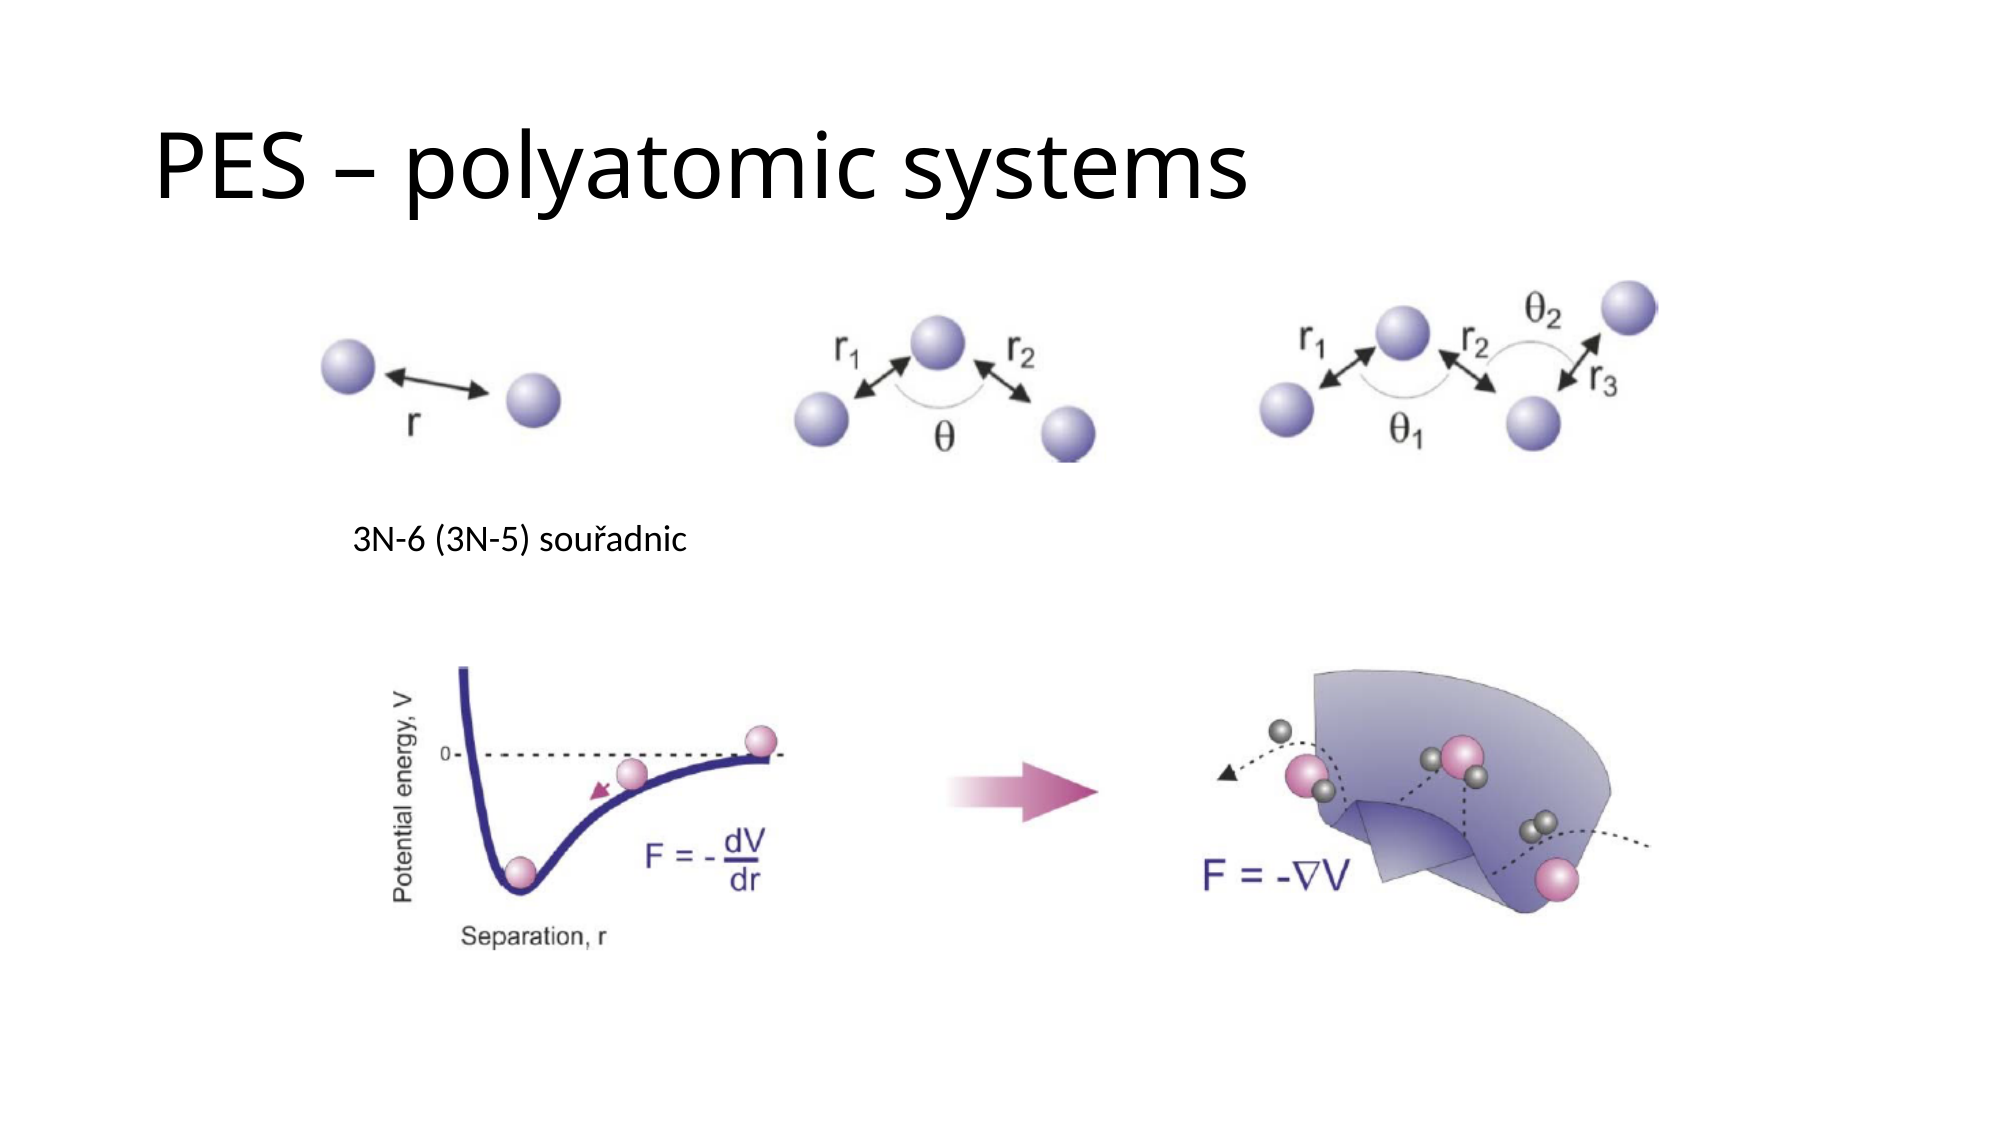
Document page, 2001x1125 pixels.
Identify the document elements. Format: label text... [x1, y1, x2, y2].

picture [285, 249, 1715, 507]
text_box 3N-6 (3N-5) souřadnic [337, 507, 825, 566]
title PES – polyatomic systems [137, 59, 1863, 278]
picture [362, 612, 1668, 1028]
